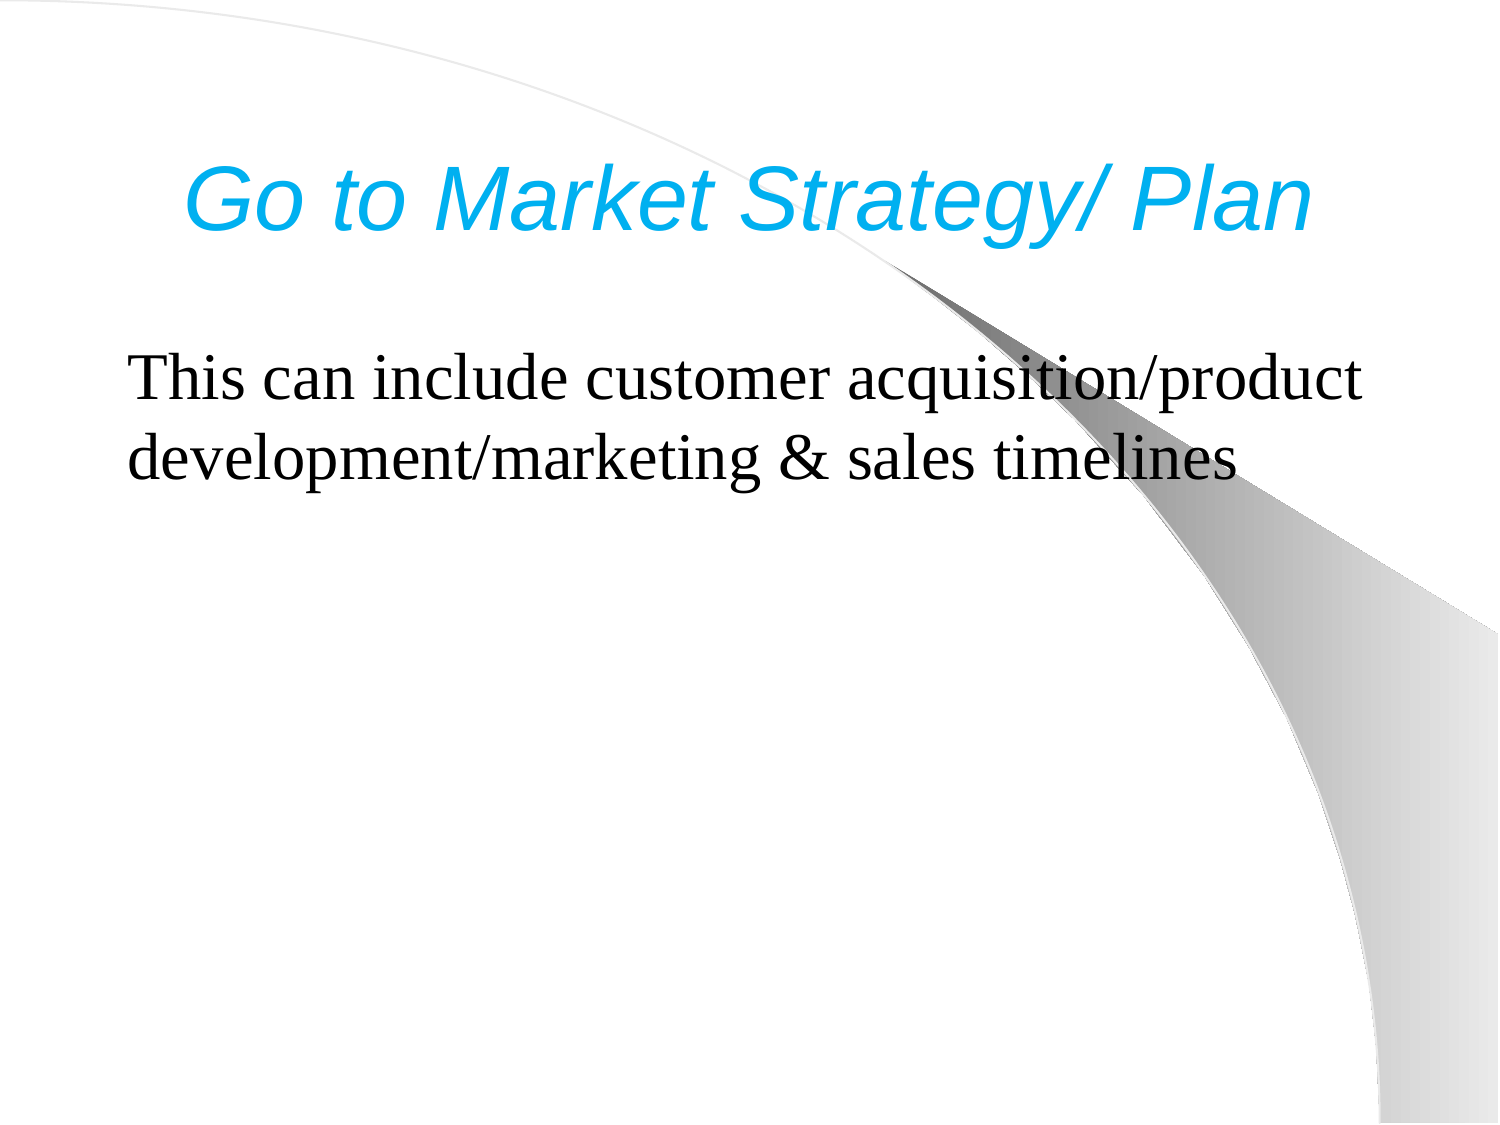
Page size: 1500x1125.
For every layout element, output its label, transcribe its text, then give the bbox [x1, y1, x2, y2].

title Go to Market Strategy/ Plan [112, 99, 1388, 288]
list This can include customer acquisition/product development/marketing & sales timelines [112, 324, 1400, 950]
